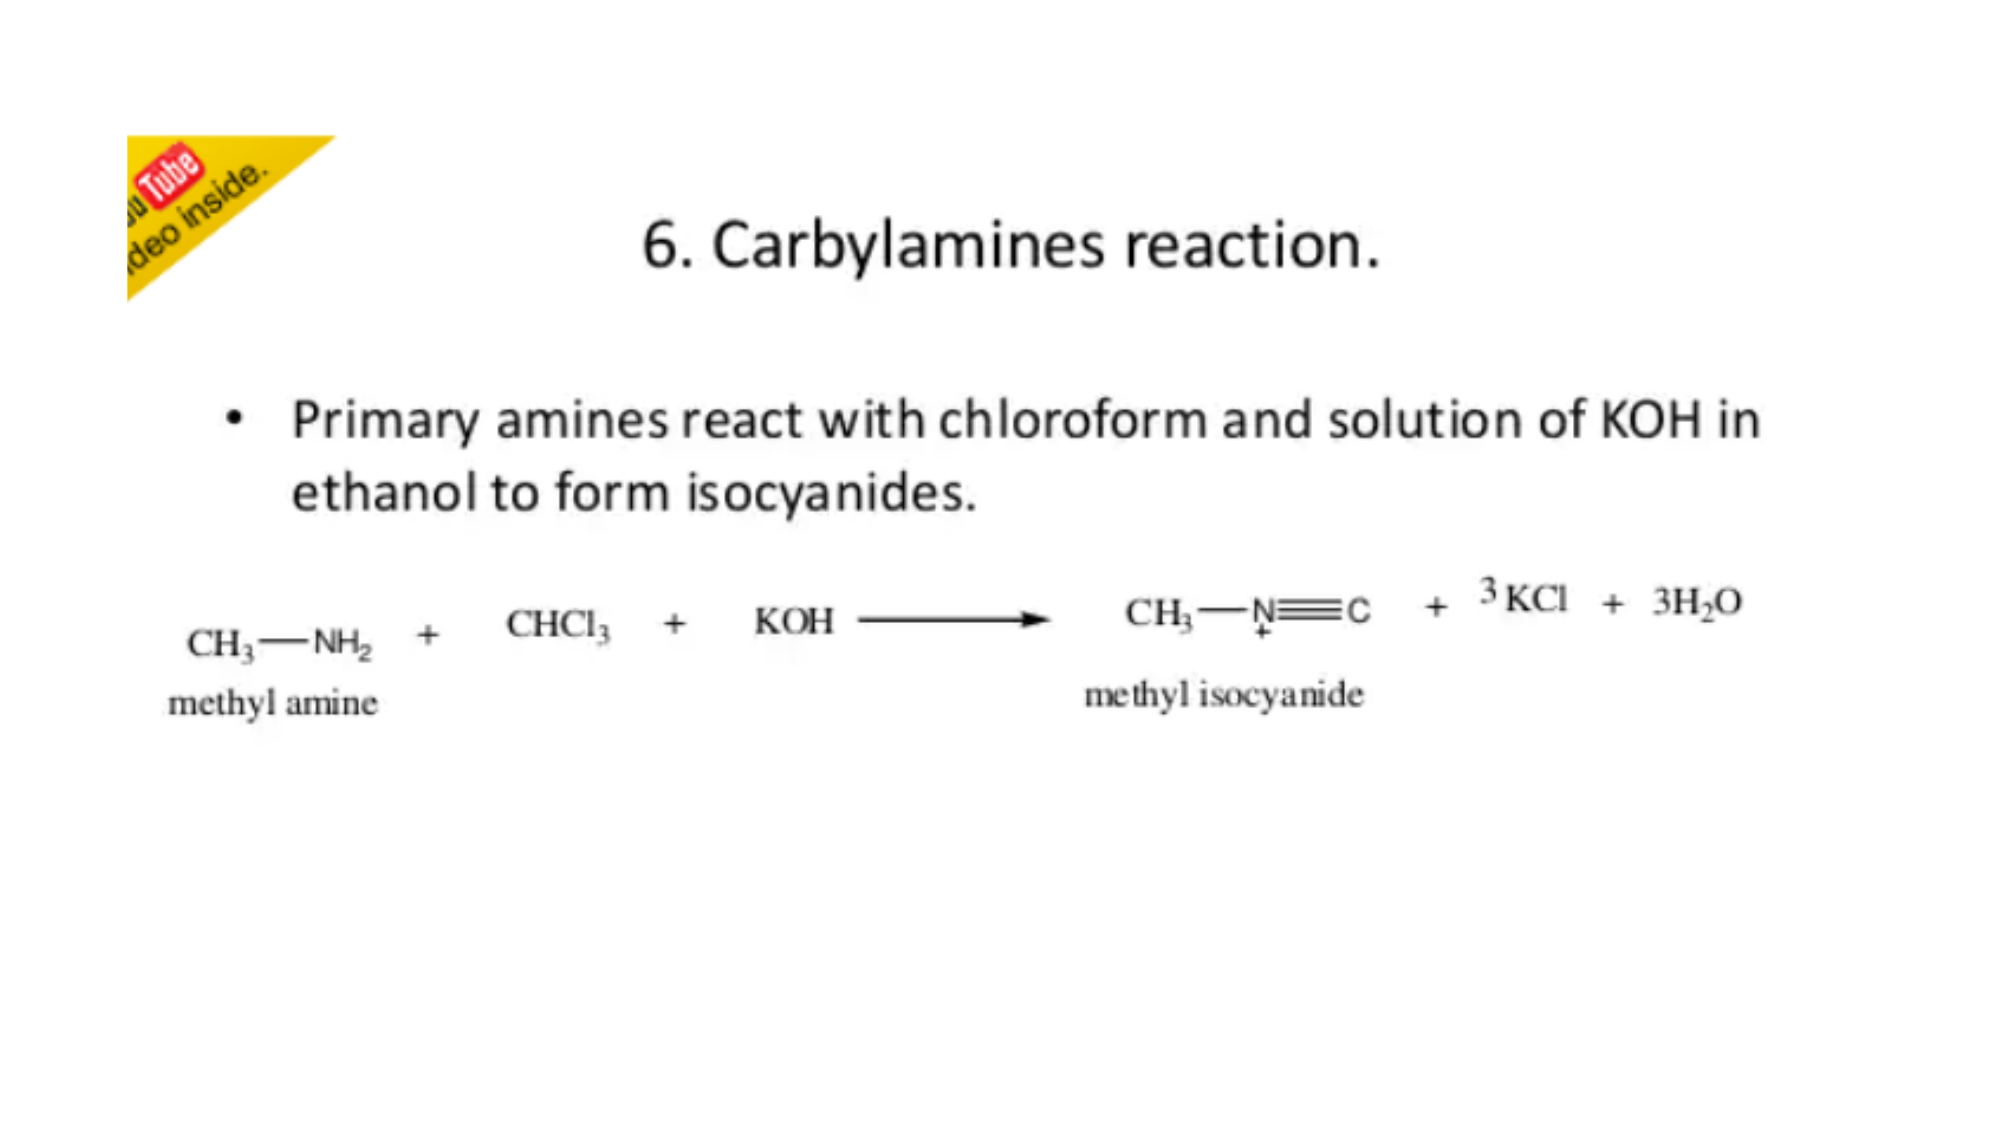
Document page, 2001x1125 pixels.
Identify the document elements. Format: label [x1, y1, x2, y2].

picture [127, 125, 1843, 1010]
